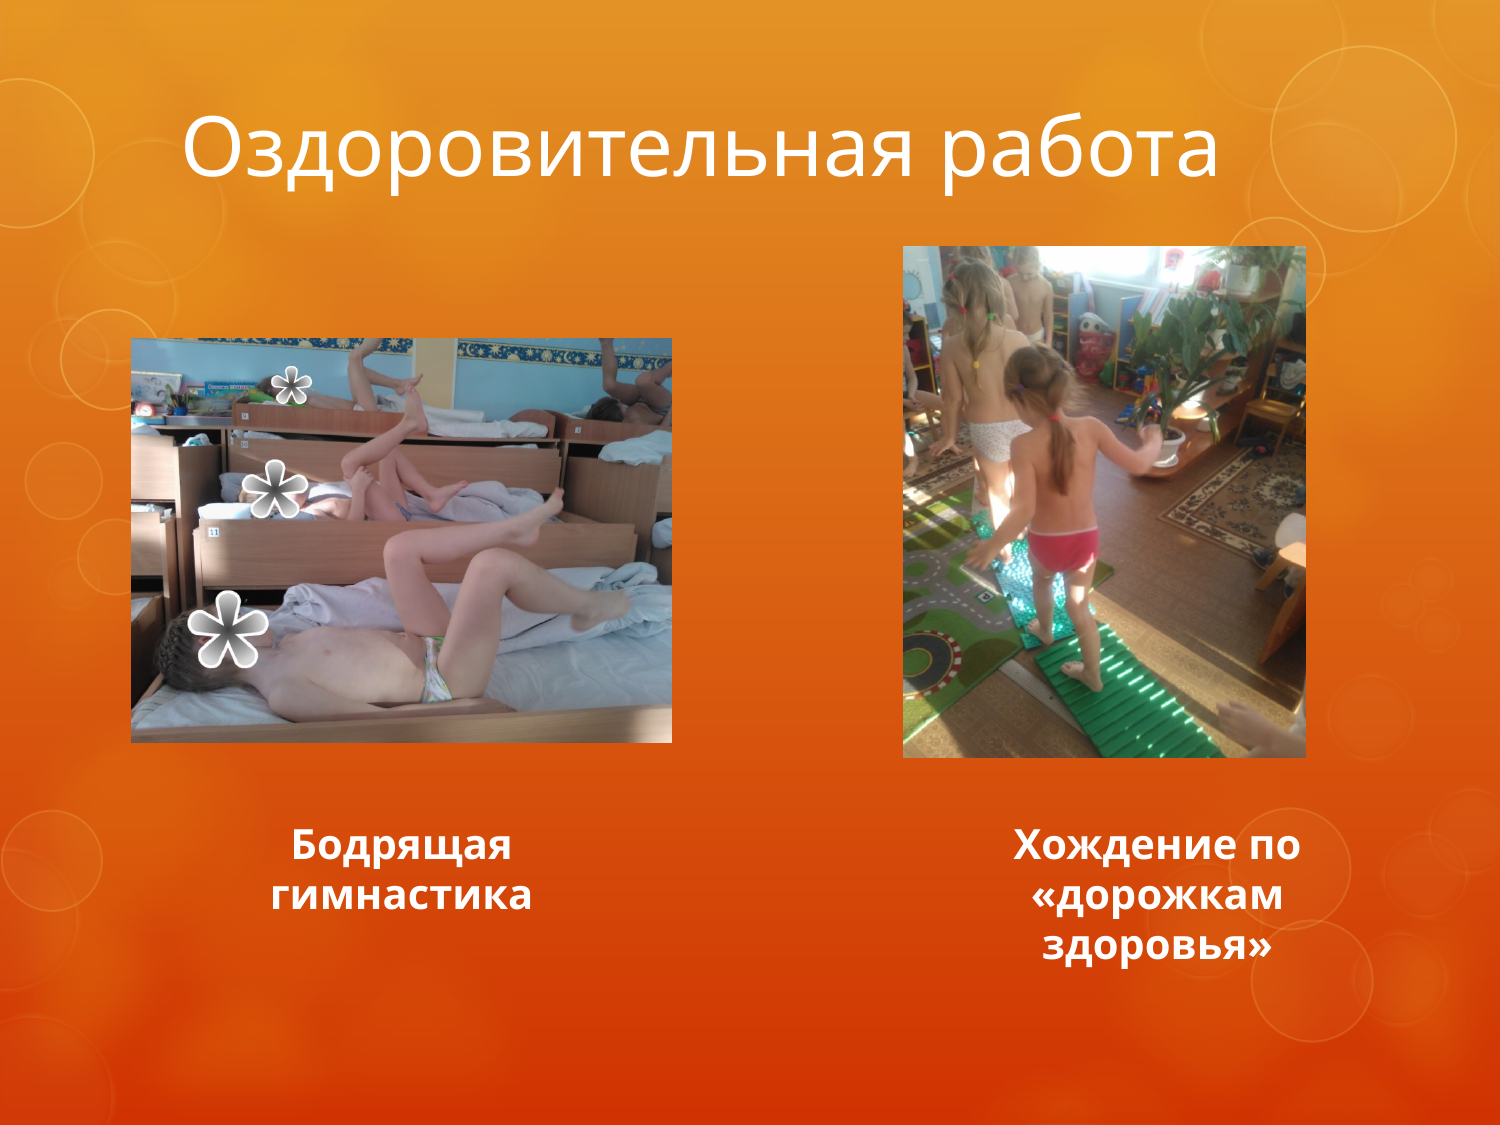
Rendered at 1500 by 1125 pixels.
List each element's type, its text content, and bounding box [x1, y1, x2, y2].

text_box Бодрящая гимнастика [159, 810, 644, 926]
picture [131, 337, 672, 744]
text_box Хождение по «дорожкам здоровья» [903, 810, 1412, 976]
title Оздоровительная работа [165, 66, 1335, 220]
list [903, 245, 1306, 759]
